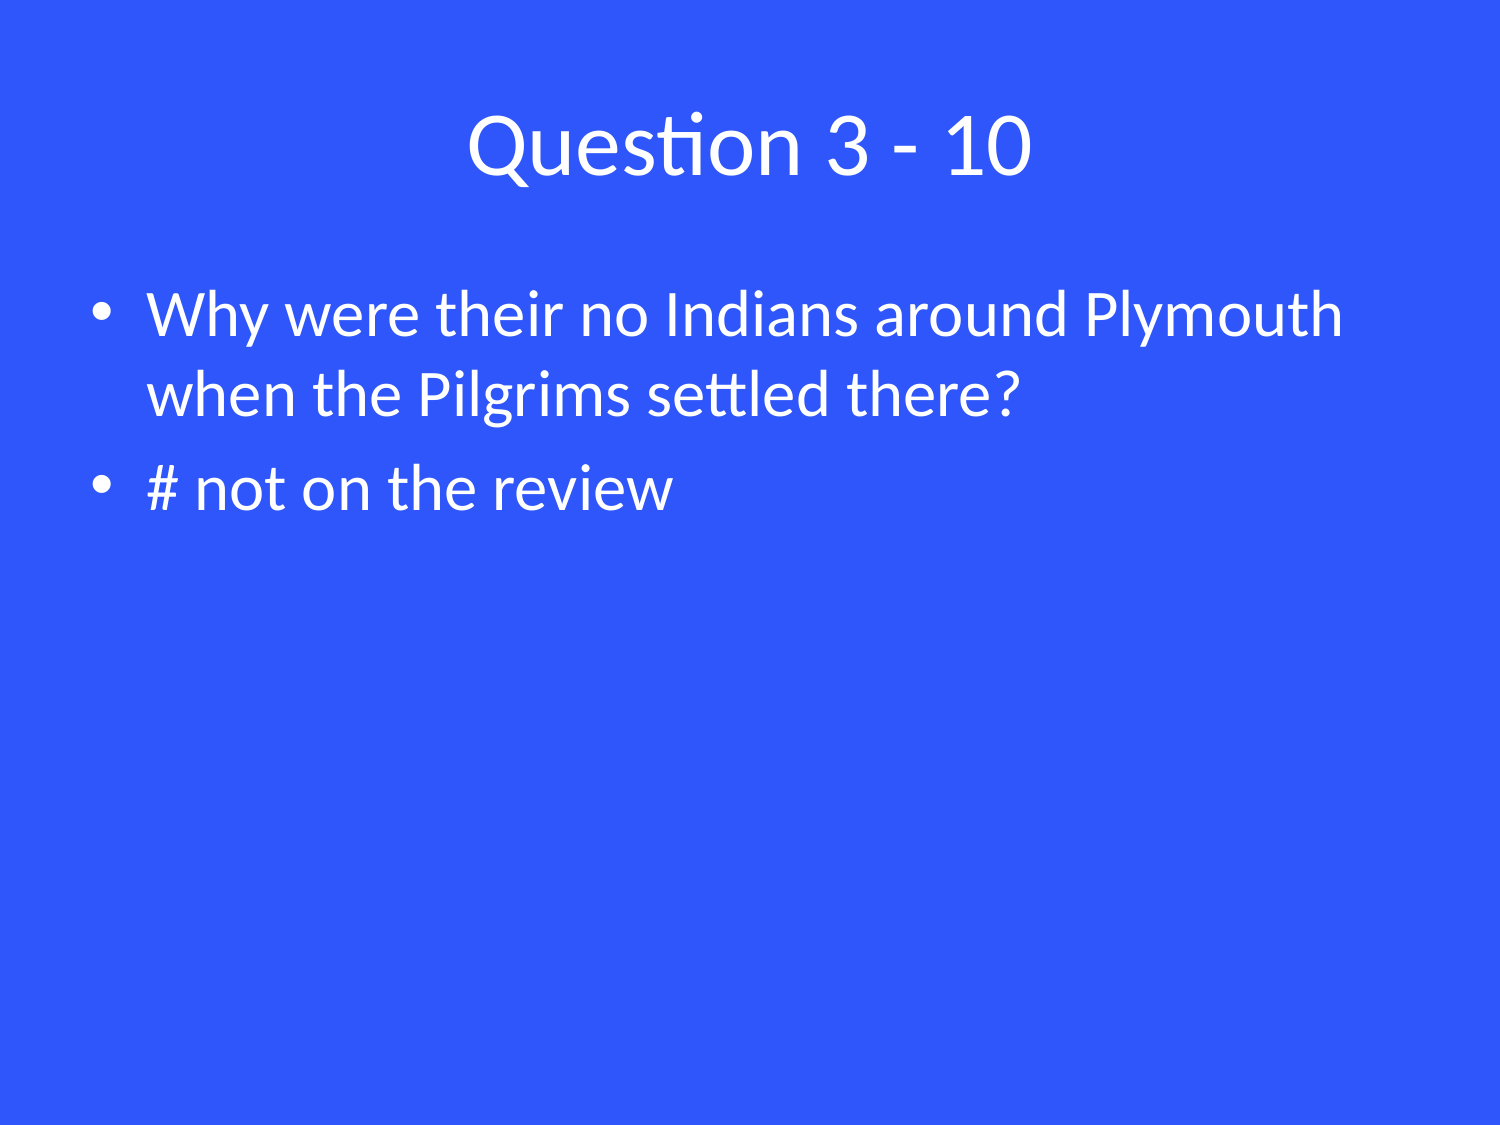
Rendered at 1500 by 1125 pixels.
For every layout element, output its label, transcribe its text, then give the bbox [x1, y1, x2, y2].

title Question 3 - 10 [75, 45, 1425, 233]
list Why were their no Indians around Plymouth when the Pilgrims settled there? # not on the review [75, 262, 1425, 1005]
